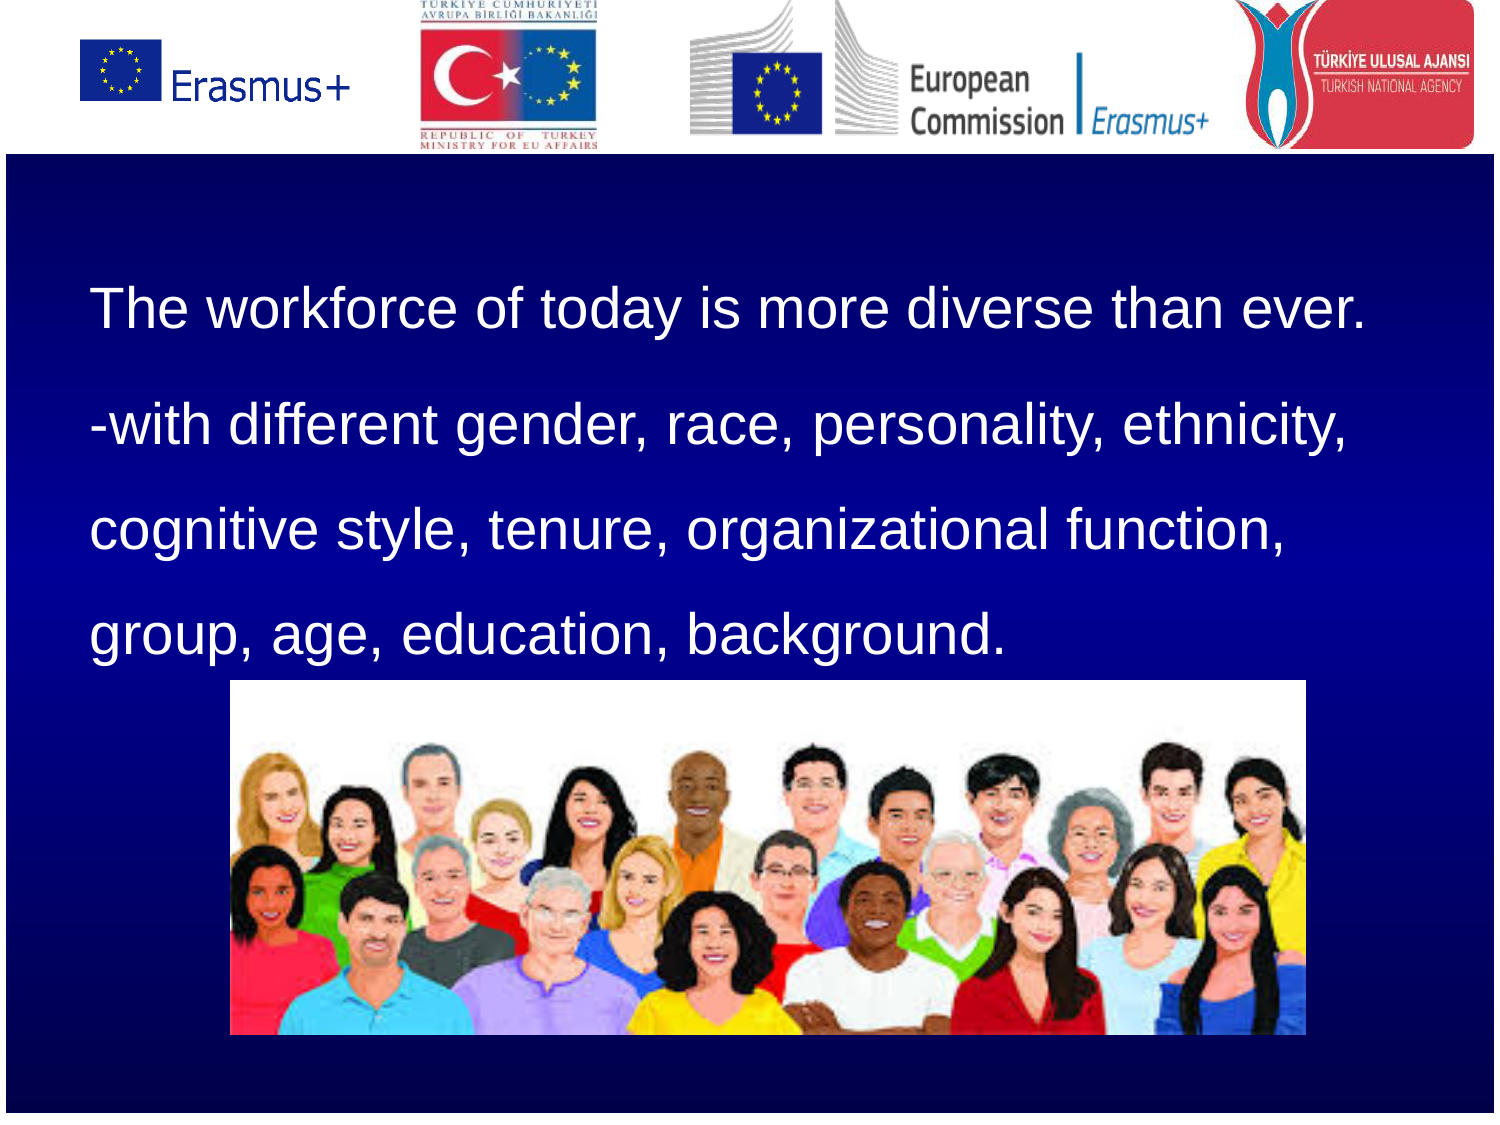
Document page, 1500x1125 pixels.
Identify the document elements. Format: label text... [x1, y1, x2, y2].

picture [420, 0, 597, 149]
picture [1234, 0, 1474, 149]
picture [690, 0, 1211, 145]
list The workforce of today is more diverse than ever. -with different gender, race, personality, ethnicity, cognitive style, tenure, organizational function, group, age, education, background. [75, 262, 1471, 1059]
picture [64, 21, 365, 119]
picture [229, 680, 1306, 1036]
